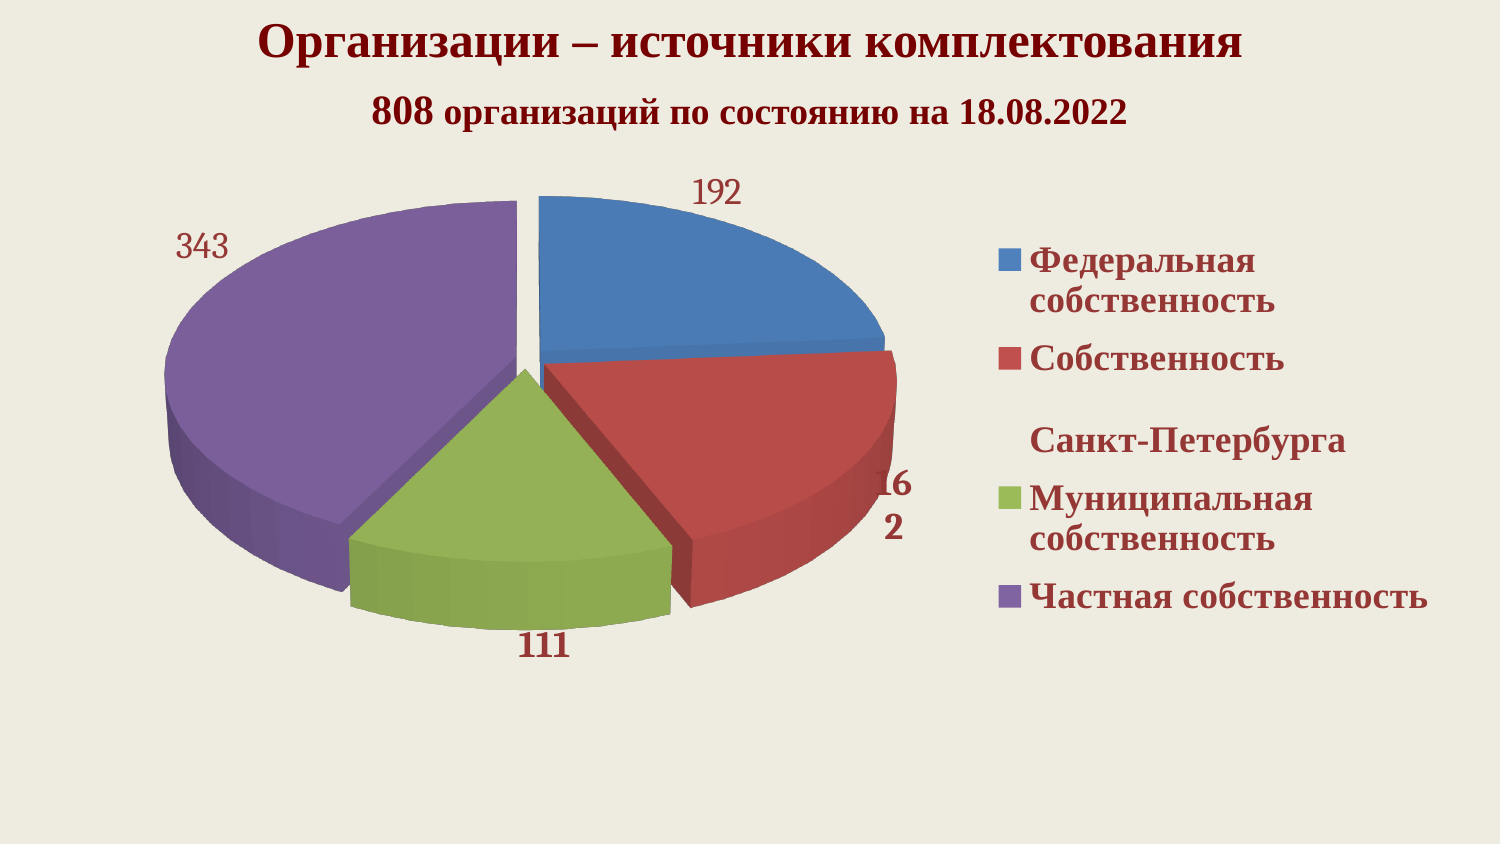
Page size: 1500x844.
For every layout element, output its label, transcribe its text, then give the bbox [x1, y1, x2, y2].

text_box 808 организаций по состоянию на 18.08.2022 [0, 75, 1500, 141]
chart [64, 138, 1459, 706]
text_box Организации – источники комплектования [0, 0, 1500, 75]
